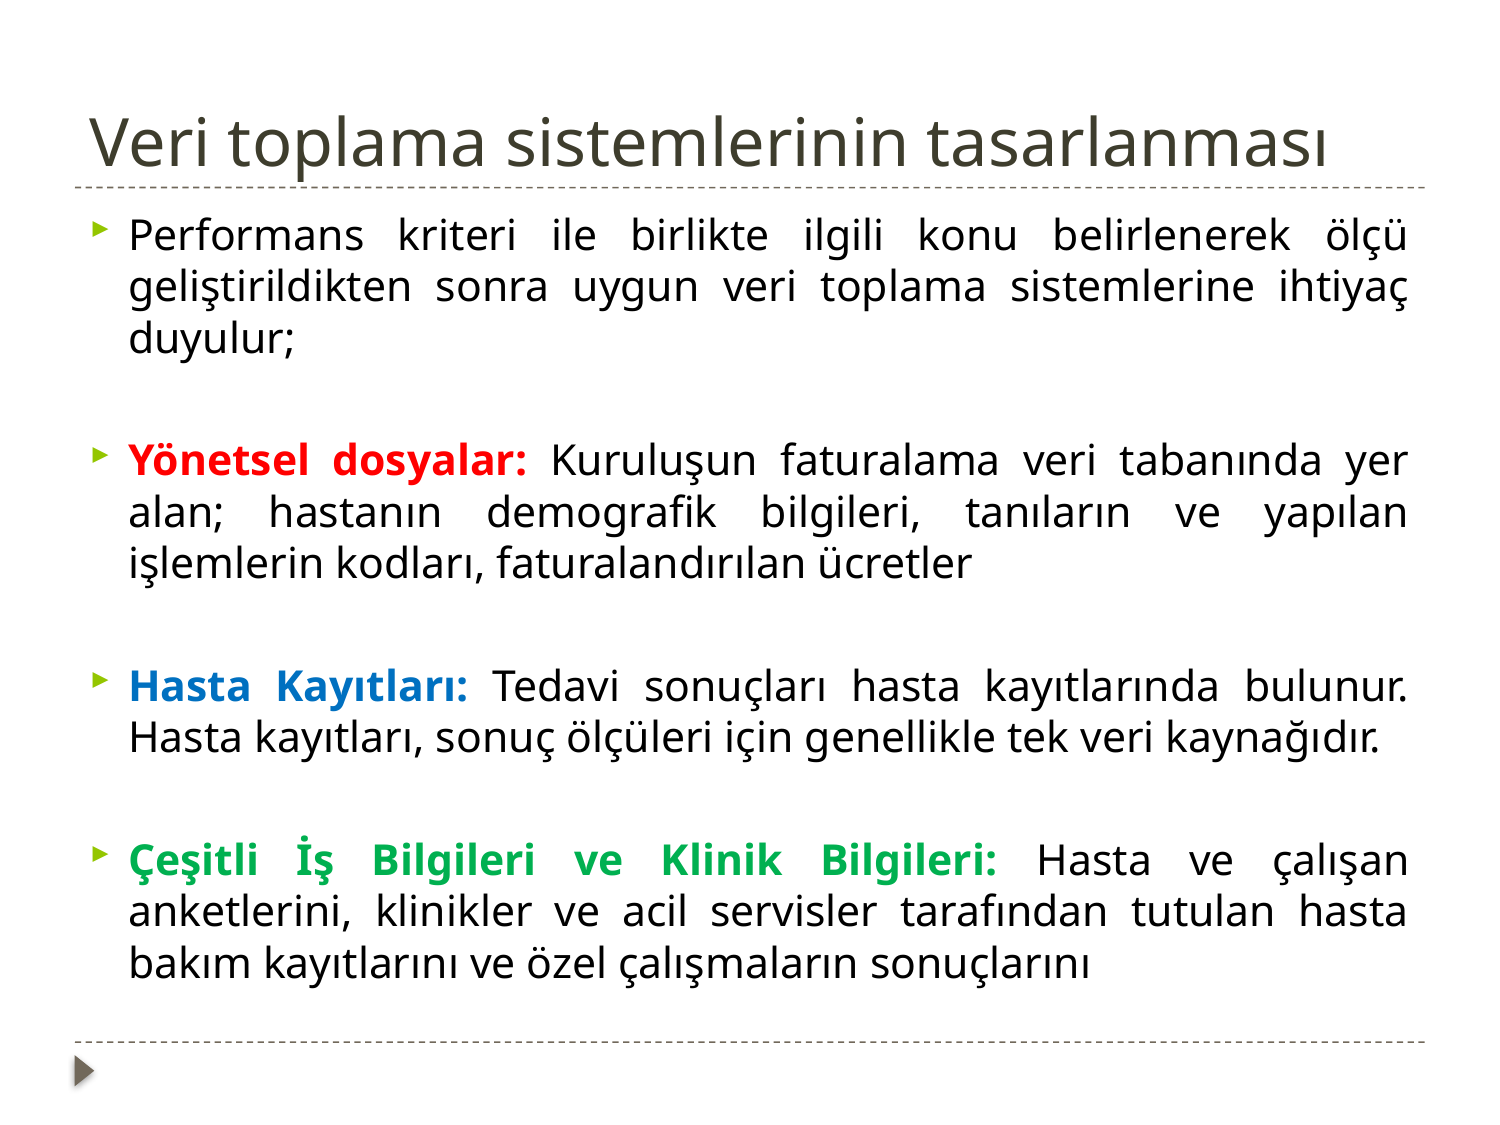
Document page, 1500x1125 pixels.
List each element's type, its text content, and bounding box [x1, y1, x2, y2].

title Veri toplama sistemlerinin tasarlanması [75, 24, 1425, 188]
list Performans kriteri ile birlikte ilgili konu belirlenerek ölçü geliştirildikten sonra uygun veri toplama sistemlerine ihtiyaç duyulur; Yönetsel dosyalar: Kuruluşun faturalama veri tabanında yer alan; hastanın demografik bilgileri, tanıların ve yapılan işlemlerin kodları, faturalandırılan ücretler Hasta Kayıtları: Tedavi sonuçları hasta kayıtlarında bulunur. Hasta kayıtları, sonuç ölçüleri için genellikle tek veri kaynağıdır. Çeşitli İş Bilgileri ve Klinik Bilgileri: Hasta ve çalışan anketlerini, klinikler ve acil servisler tarafından tutulan hasta bakım kayıtlarını ve özel çalışmaların sonuçlarını [75, 200, 1425, 1010]
